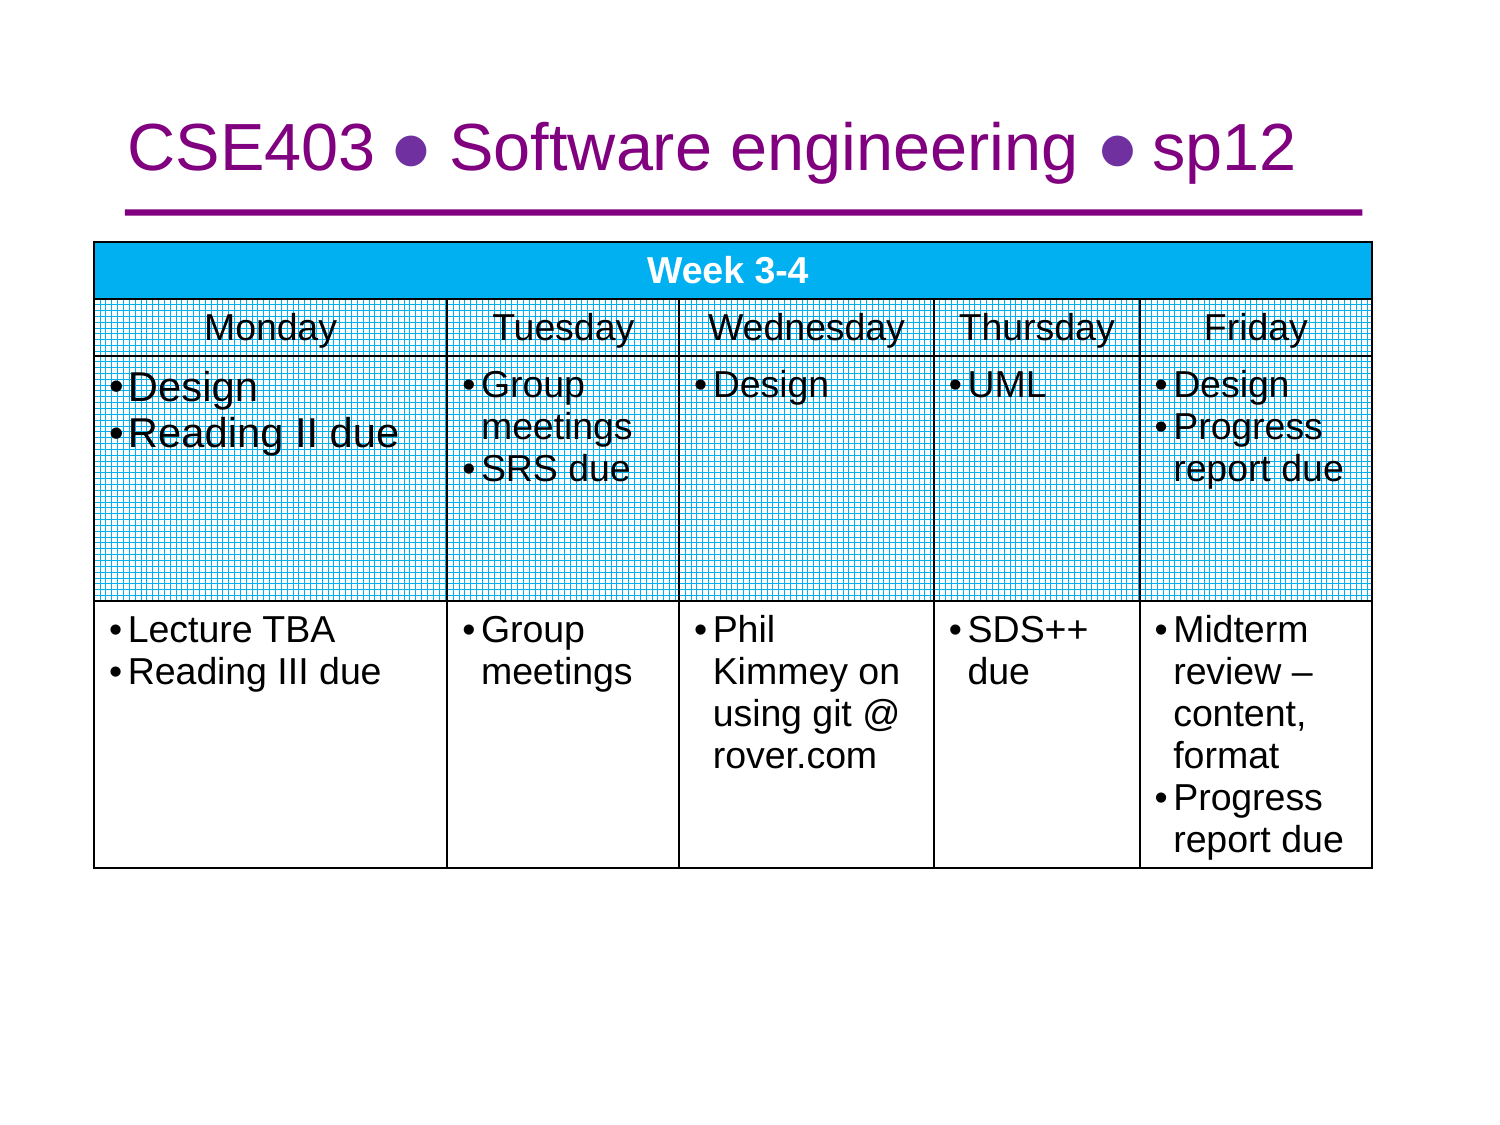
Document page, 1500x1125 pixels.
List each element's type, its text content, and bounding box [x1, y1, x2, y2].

table_cell Midterm review – content, format Progress report due [1141, 602, 1371, 867]
table_cell Group meetings [448, 602, 678, 867]
table_cell Monday [95, 300, 446, 355]
table_cell Friday [1141, 300, 1371, 355]
table_cell UML [935, 357, 1139, 600]
table_cell Design Reading II due [95, 357, 446, 600]
table_cell Wednesday [680, 300, 933, 355]
title CSE403 ● Software engineering ● sp12 [112, 49, 1388, 238]
table_cell Group meetings SRS due [448, 357, 678, 600]
table_cell Lecture TBA Reading III due [95, 602, 446, 867]
table_cell SDS++ due [935, 602, 1139, 867]
table_cell Phil Kimmey on using git @ rover.com [680, 602, 933, 867]
table_header Week 3-4 [95, 243, 1371, 298]
table_cell Tuesday [448, 300, 678, 355]
table_cell Design Progress report due [1141, 357, 1371, 600]
table_cell Thursday [935, 300, 1139, 355]
table_cell Design [680, 357, 933, 600]
